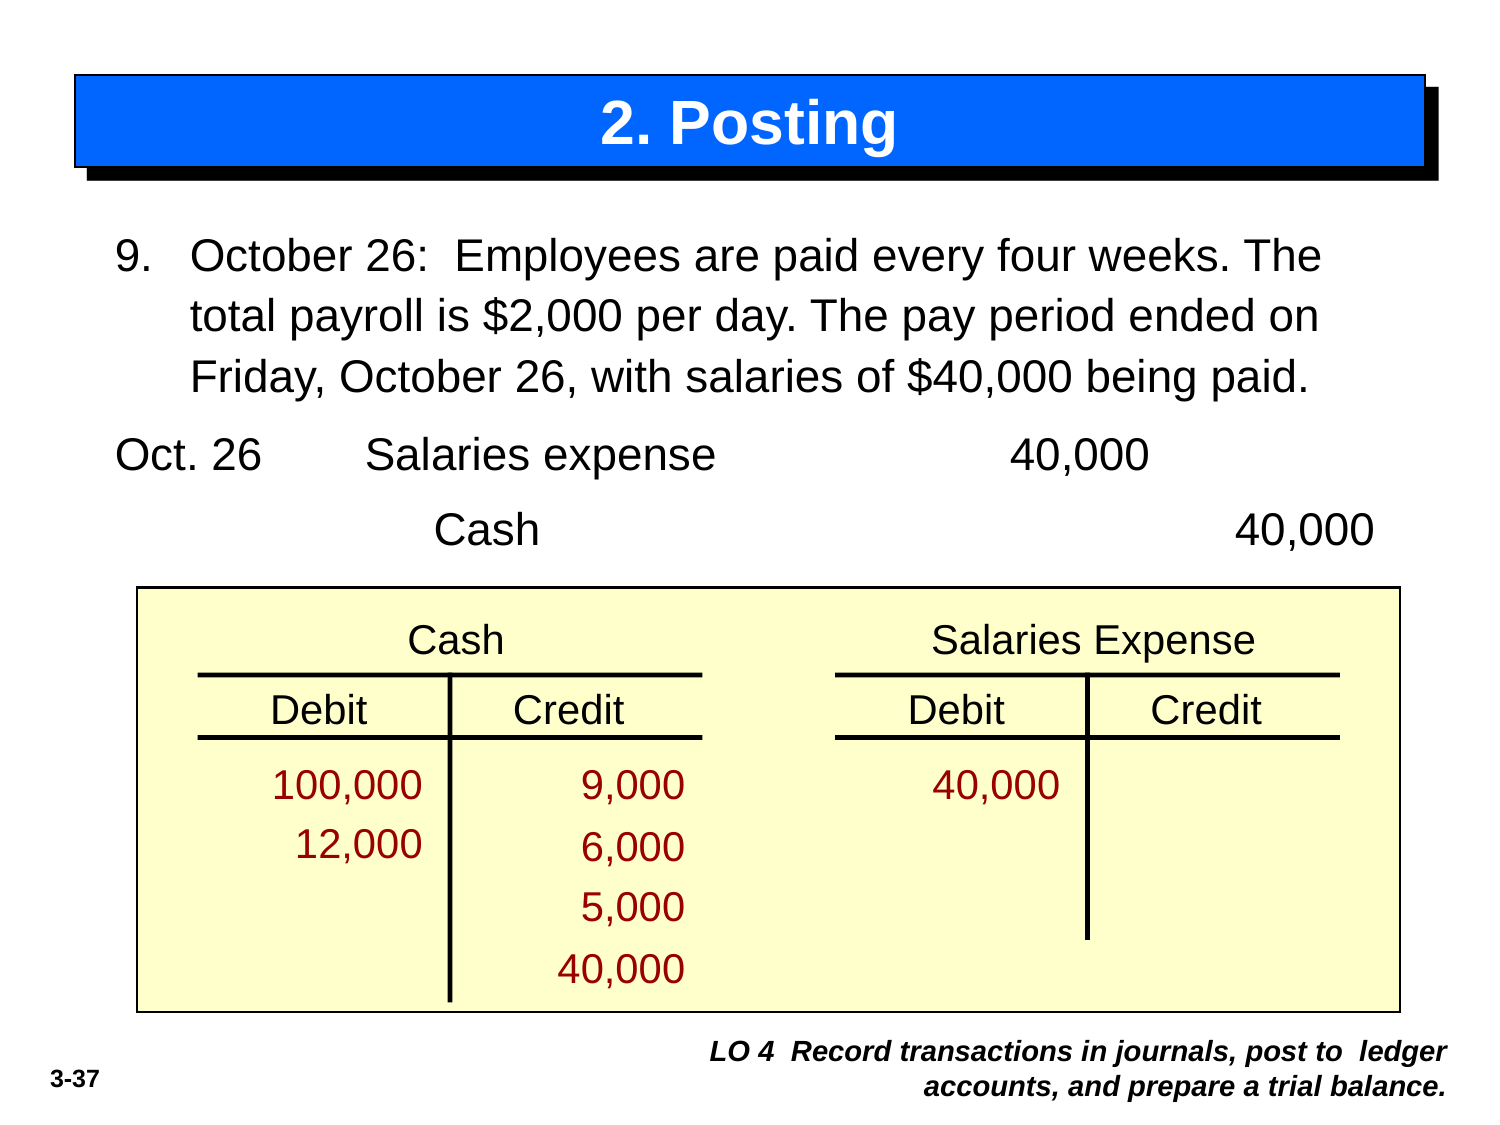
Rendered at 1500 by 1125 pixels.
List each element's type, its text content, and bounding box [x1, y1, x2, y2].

text_box Salaries expense [350, 417, 900, 487]
text_box 40,000 [462, 934, 700, 1000]
title 2. Posting [70, 70, 1430, 172]
text_box Cash [212, 612, 700, 663]
text_box 100,000 [199, 750, 438, 809]
text_box Cash [362, 492, 1038, 563]
text_box 12,000 [199, 809, 438, 875]
text_box Salaries Expense [824, 612, 1363, 663]
text_box Debit [837, 676, 1075, 733]
text_box 6,000 [462, 812, 700, 872]
text_box 40,000 [1137, 492, 1375, 563]
text_box 9,000 [462, 750, 700, 812]
text_box 40,000 [900, 417, 1150, 487]
text_box [137, 587, 1400, 1013]
text_box 5,000 [462, 872, 700, 934]
text_box 9. October 26: Employees are paid every four weeks. The total payroll is $2,000 per day. The pay period ended on Friday, October 26, with salaries of $40,000 being paid. [99, 212, 1425, 409]
text_box Oct. 26 [99, 417, 300, 487]
text_box Credit [462, 676, 675, 733]
text_box LO 4 Record transactions in journals, post to ledger accounts, and prepare a trial balance. [587, 1024, 1463, 1110]
text_box Credit [1099, 676, 1313, 733]
text_box 40,000 [837, 750, 1075, 815]
text_box Debit [199, 676, 438, 733]
